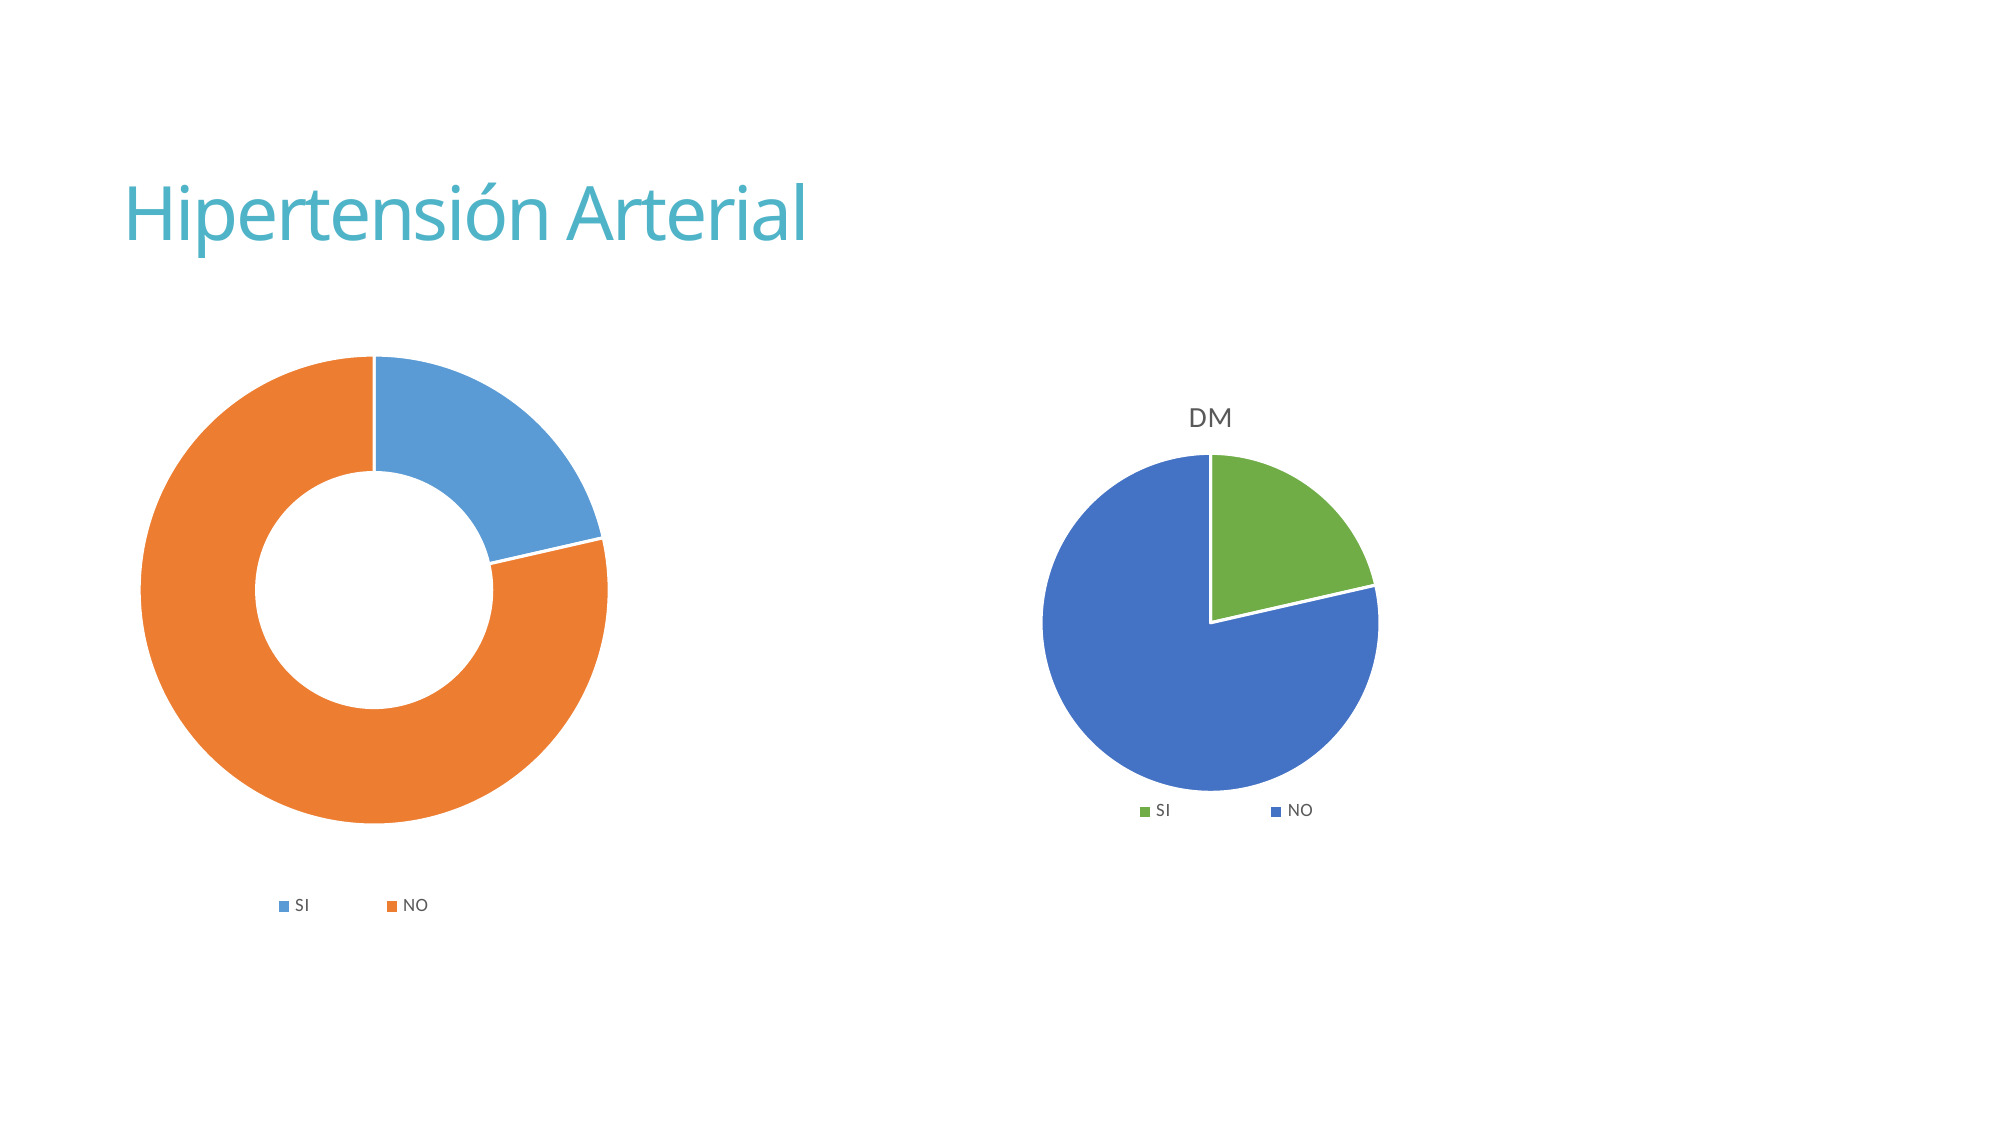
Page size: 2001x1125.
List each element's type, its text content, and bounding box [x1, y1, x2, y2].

title Hipertensión Arterial [107, 81, 1875, 354]
chart [110, 329, 1876, 949]
